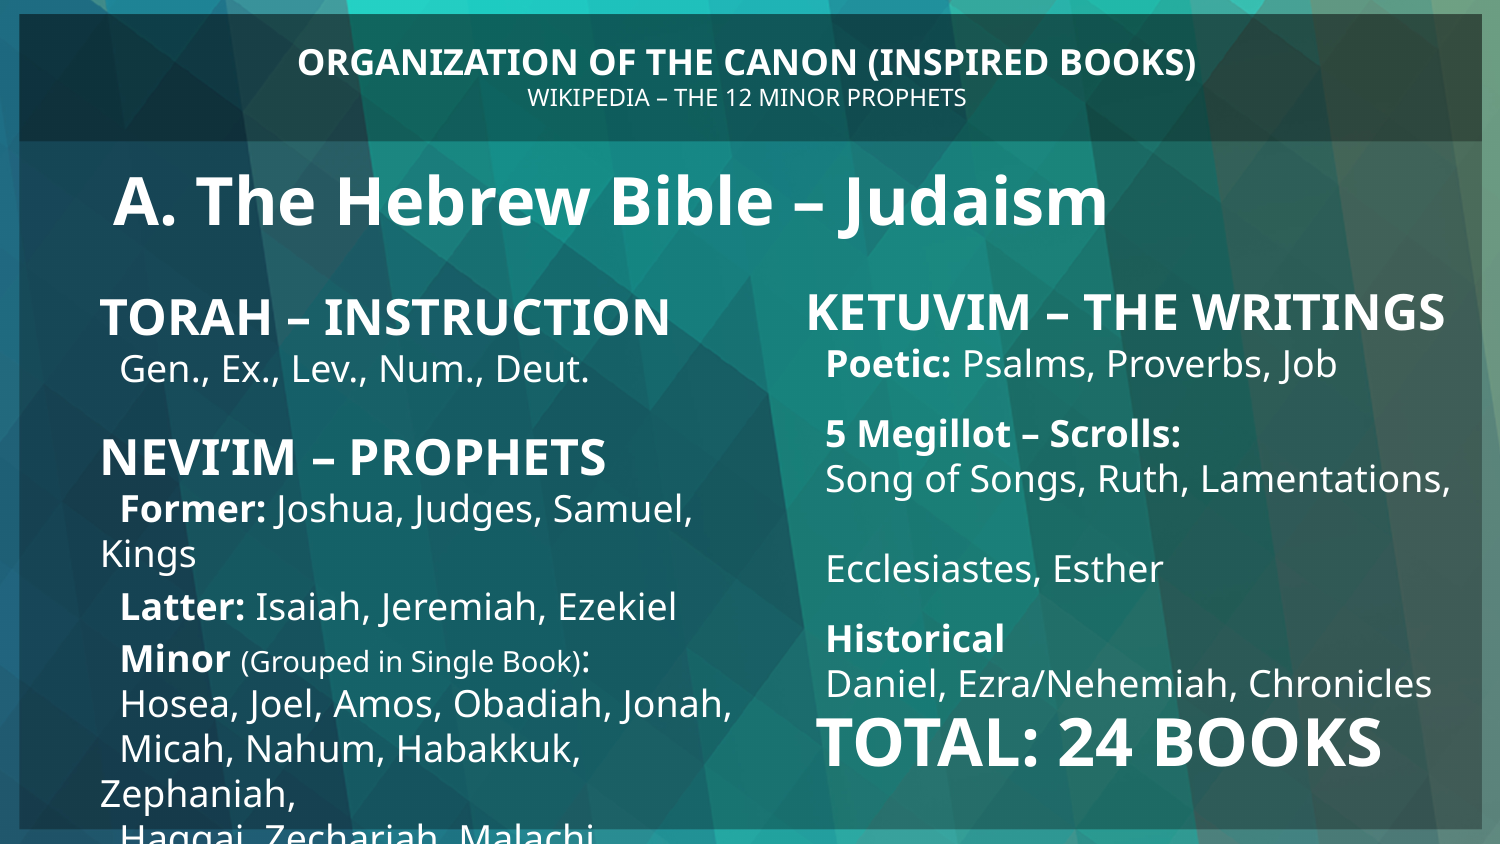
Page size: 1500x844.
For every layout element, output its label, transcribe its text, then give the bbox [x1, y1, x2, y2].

text_box TORAH – INSTRUCTION Gen., Ex., Lev., Num., Deut. [84, 278, 689, 398]
text_box KETUVIM – THE WRITINGS Poetic: Psalms, Proverbs, Job 5 Megillot – Scrolls: Song of Songs, Ruth, Lamentations, Ecclesiastes, Esther Historical Daniel, Ezra/Nehemiah, Chronicles [791, 272, 1473, 713]
picture [0, 0, 1500, 844]
text_box TOTAL: 24 BOOKS [800, 692, 1404, 787]
list A. The Hebrew Bible – Judaism [98, 151, 1397, 264]
text_box NEVI’IM – PROPHETS Former: Joshua, Judges, Samuel, Kings Latter: Isaiah, Jeremiah, Ezekiel Minor (Grouped in Single Book): Hosea, Joel, Amos, Obadiah, Jonah, Micah, Nahum, Habakkuk, Zephaniah, Haggai, Zechariah, Malachi [85, 417, 801, 844]
title ORGANIZATION OF THE CANON (INSPIRED BOOKS) WIKIPEDIA – THE 12 MINOR PROPHETS [98, 31, 1397, 119]
